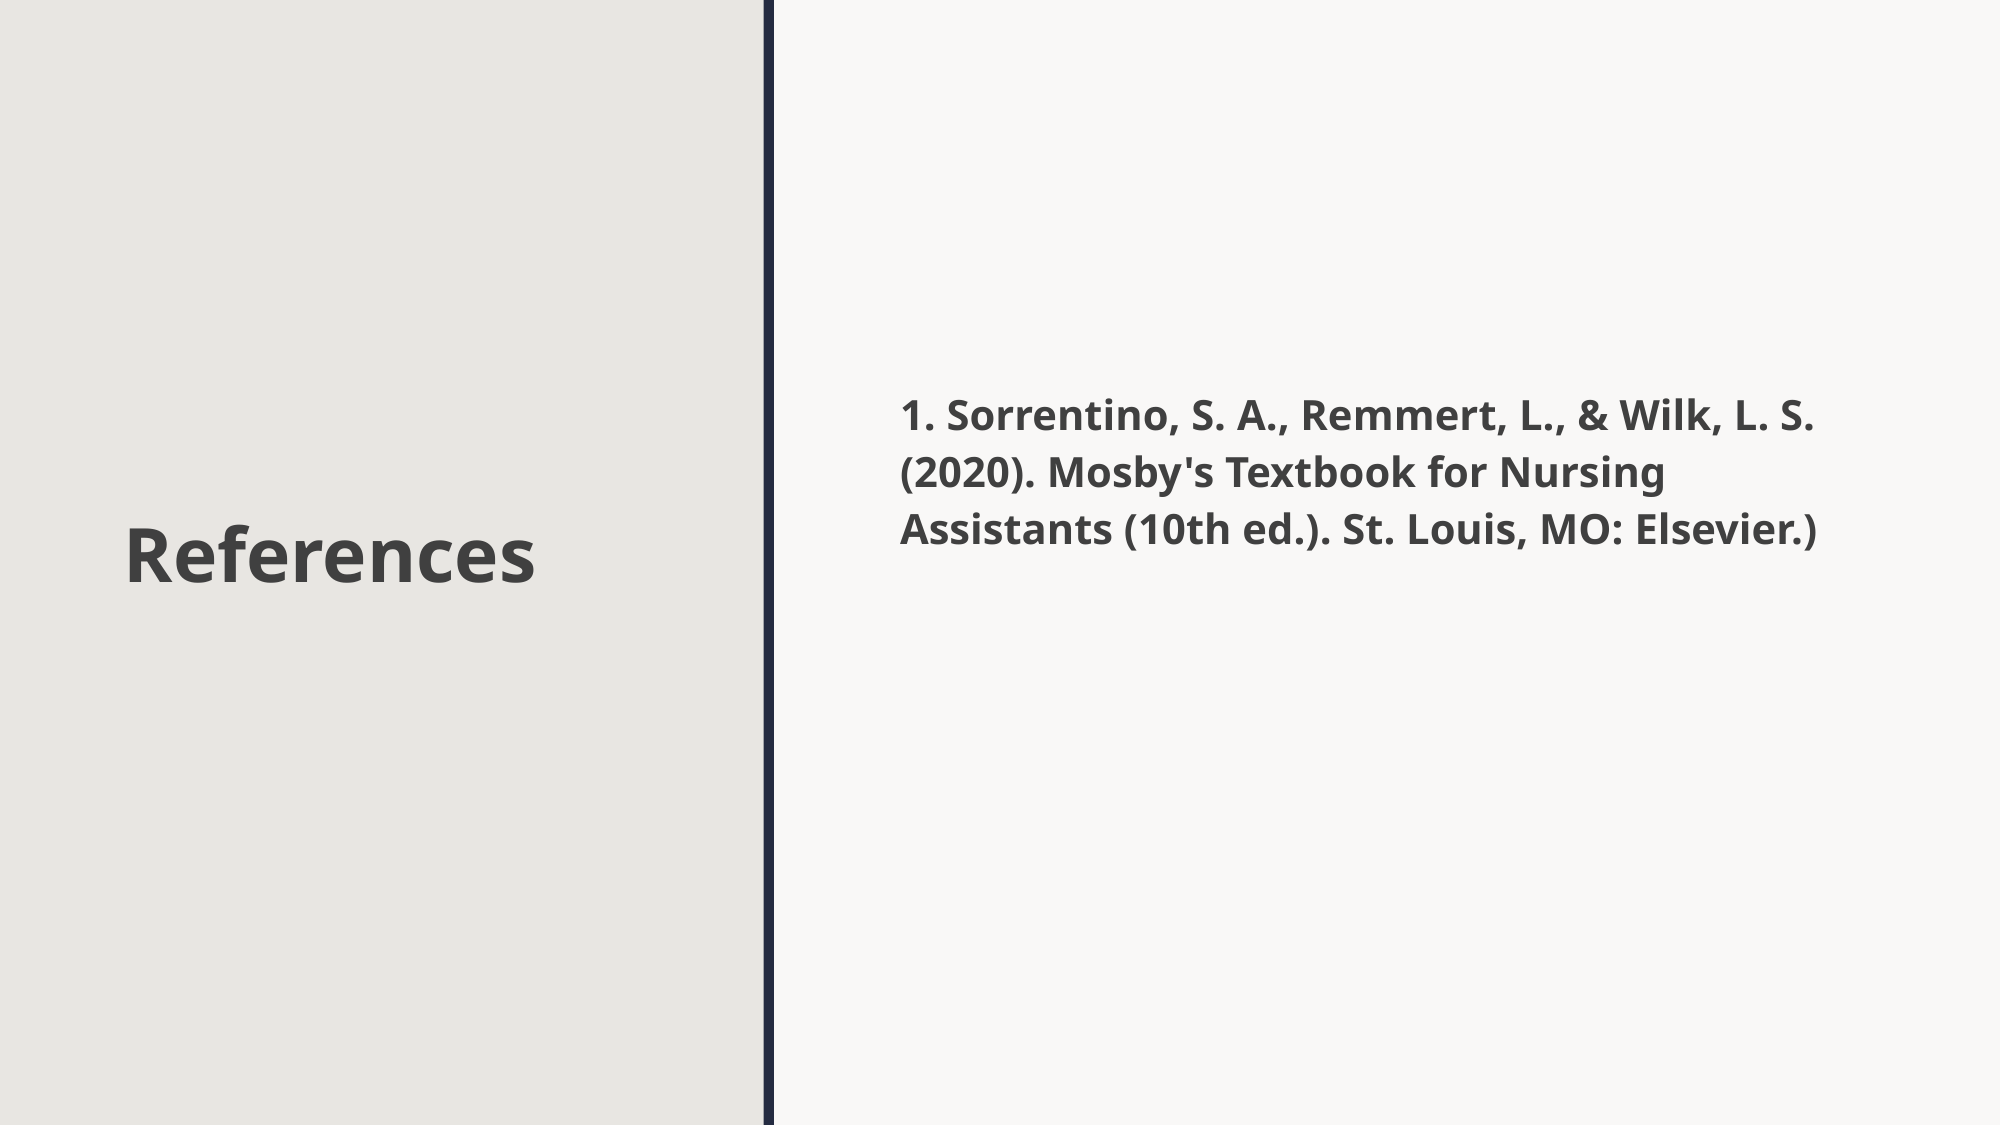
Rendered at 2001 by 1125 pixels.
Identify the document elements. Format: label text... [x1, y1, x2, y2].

list 1. Sorrentino, S. A., Remmert, L., & Wilk, L. S. (2020). Mosby's Textbook for Nursing Assistants (10th ed.). St. Louis, MO: Elsevier.) [881, 115, 1895, 969]
title References [105, 115, 666, 969]
